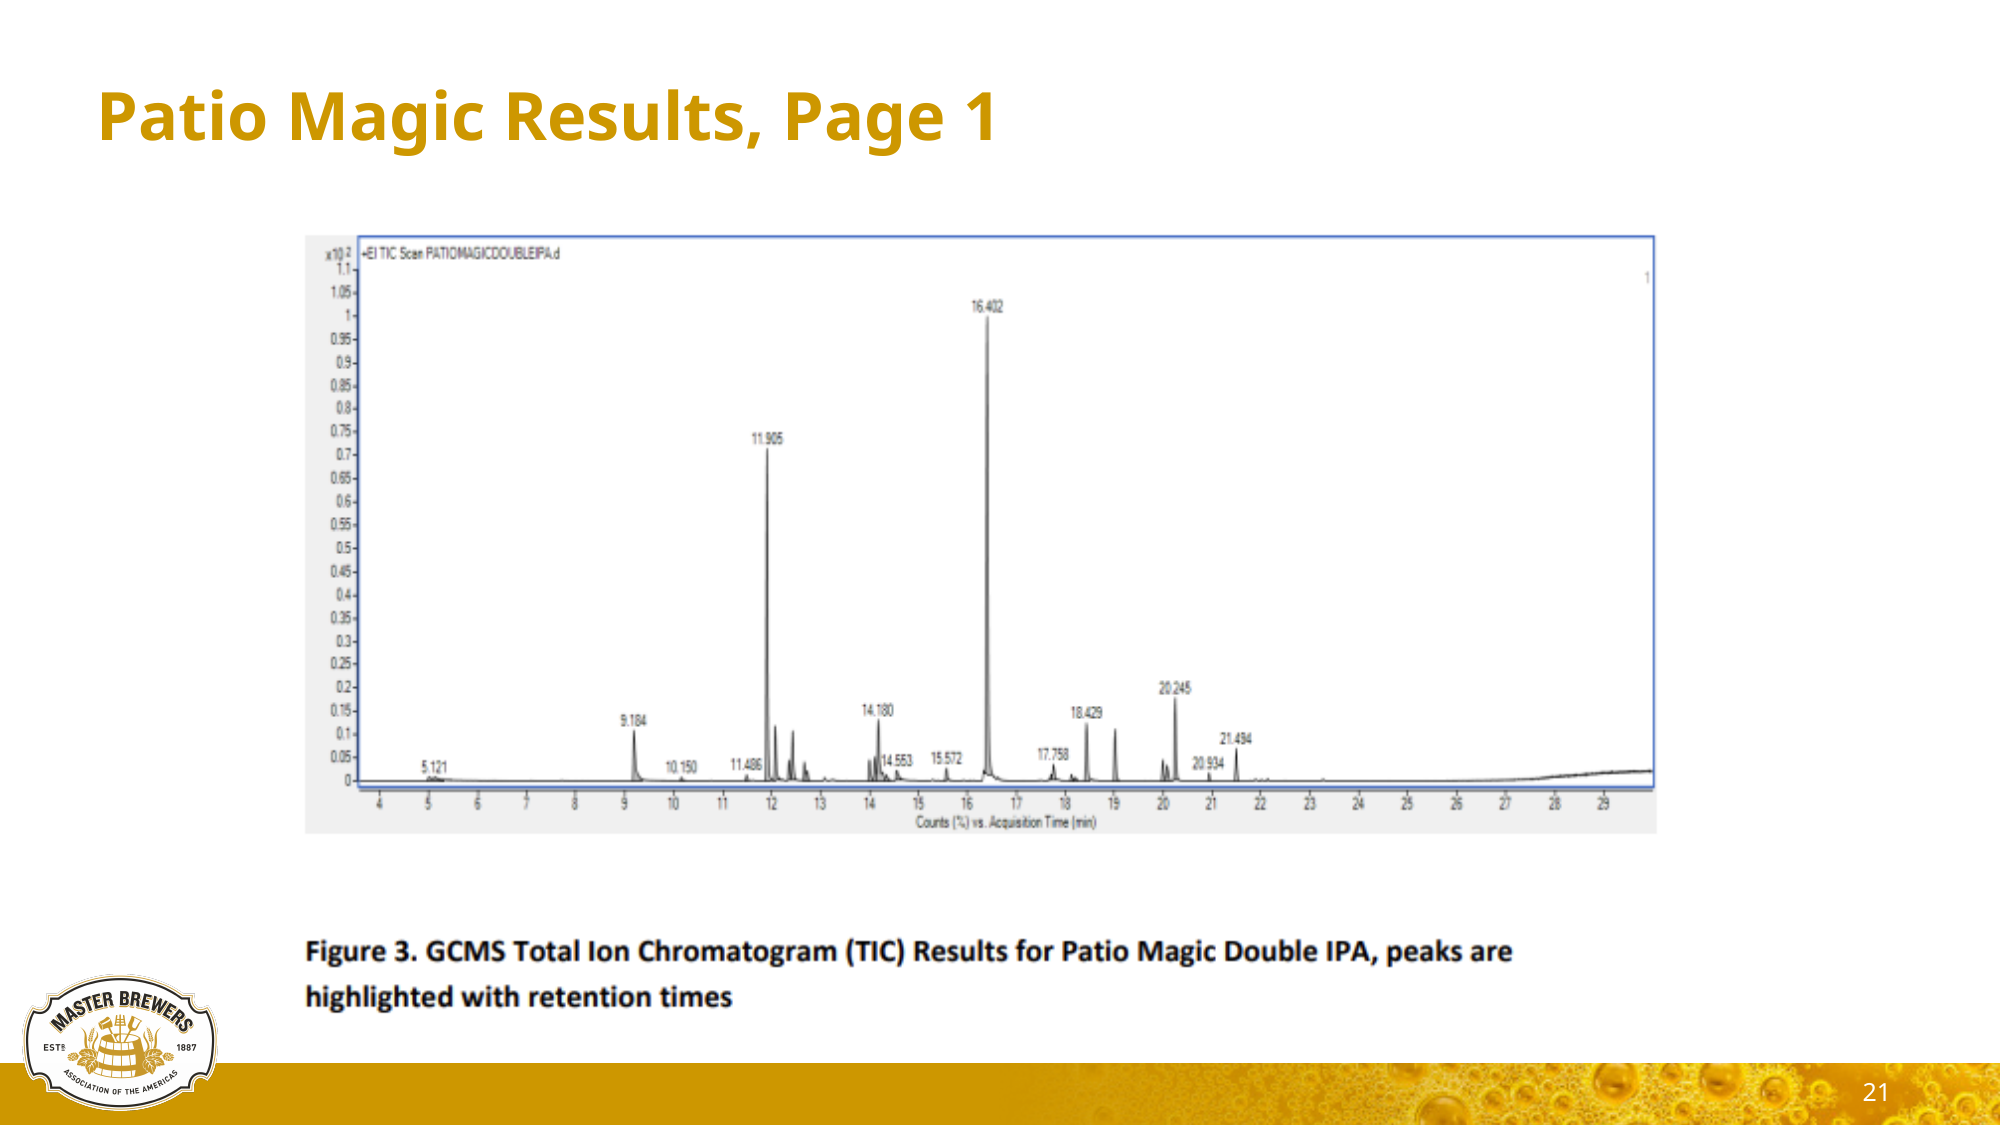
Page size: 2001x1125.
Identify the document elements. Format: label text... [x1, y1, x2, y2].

slide_number 21 [1827, 1075, 1907, 1112]
picture [22, 974, 218, 1111]
picture [1577, 1063, 2000, 1125]
title Patio Magic Results, Page 1 [81, 75, 1919, 180]
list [246, 194, 1699, 1043]
